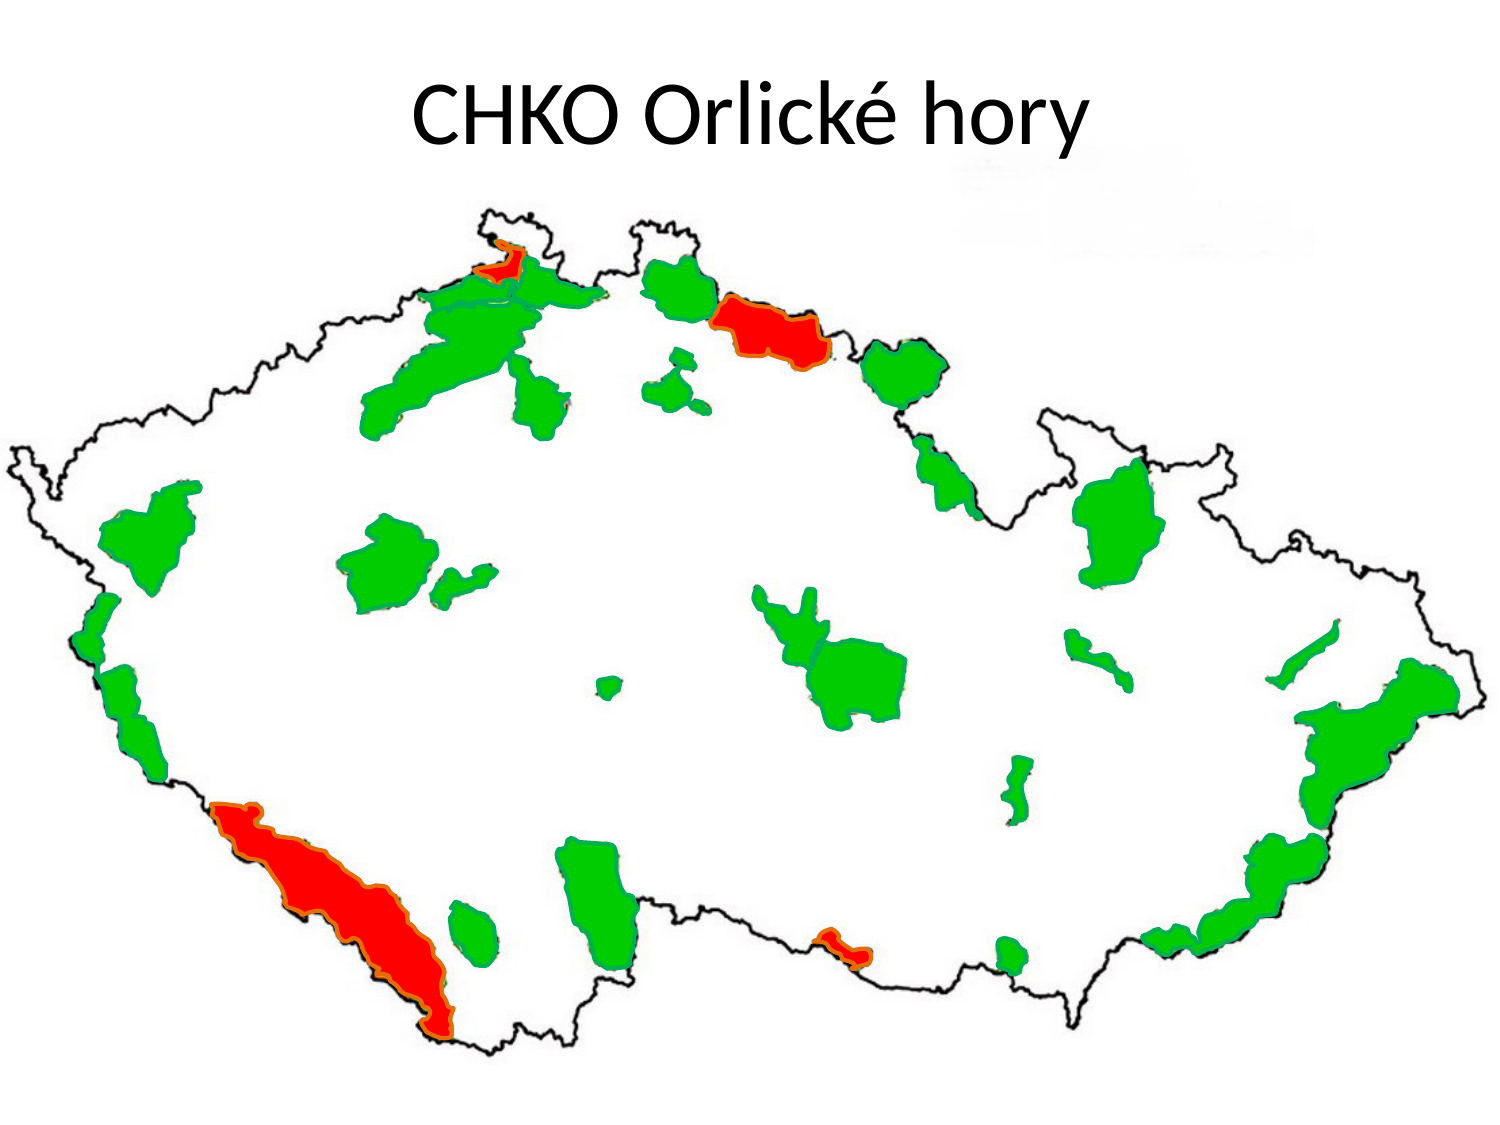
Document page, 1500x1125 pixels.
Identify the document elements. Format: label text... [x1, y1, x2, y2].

title CHKO Orlické hory [76, 42, 1428, 111]
picture [0, 113, 1500, 1066]
